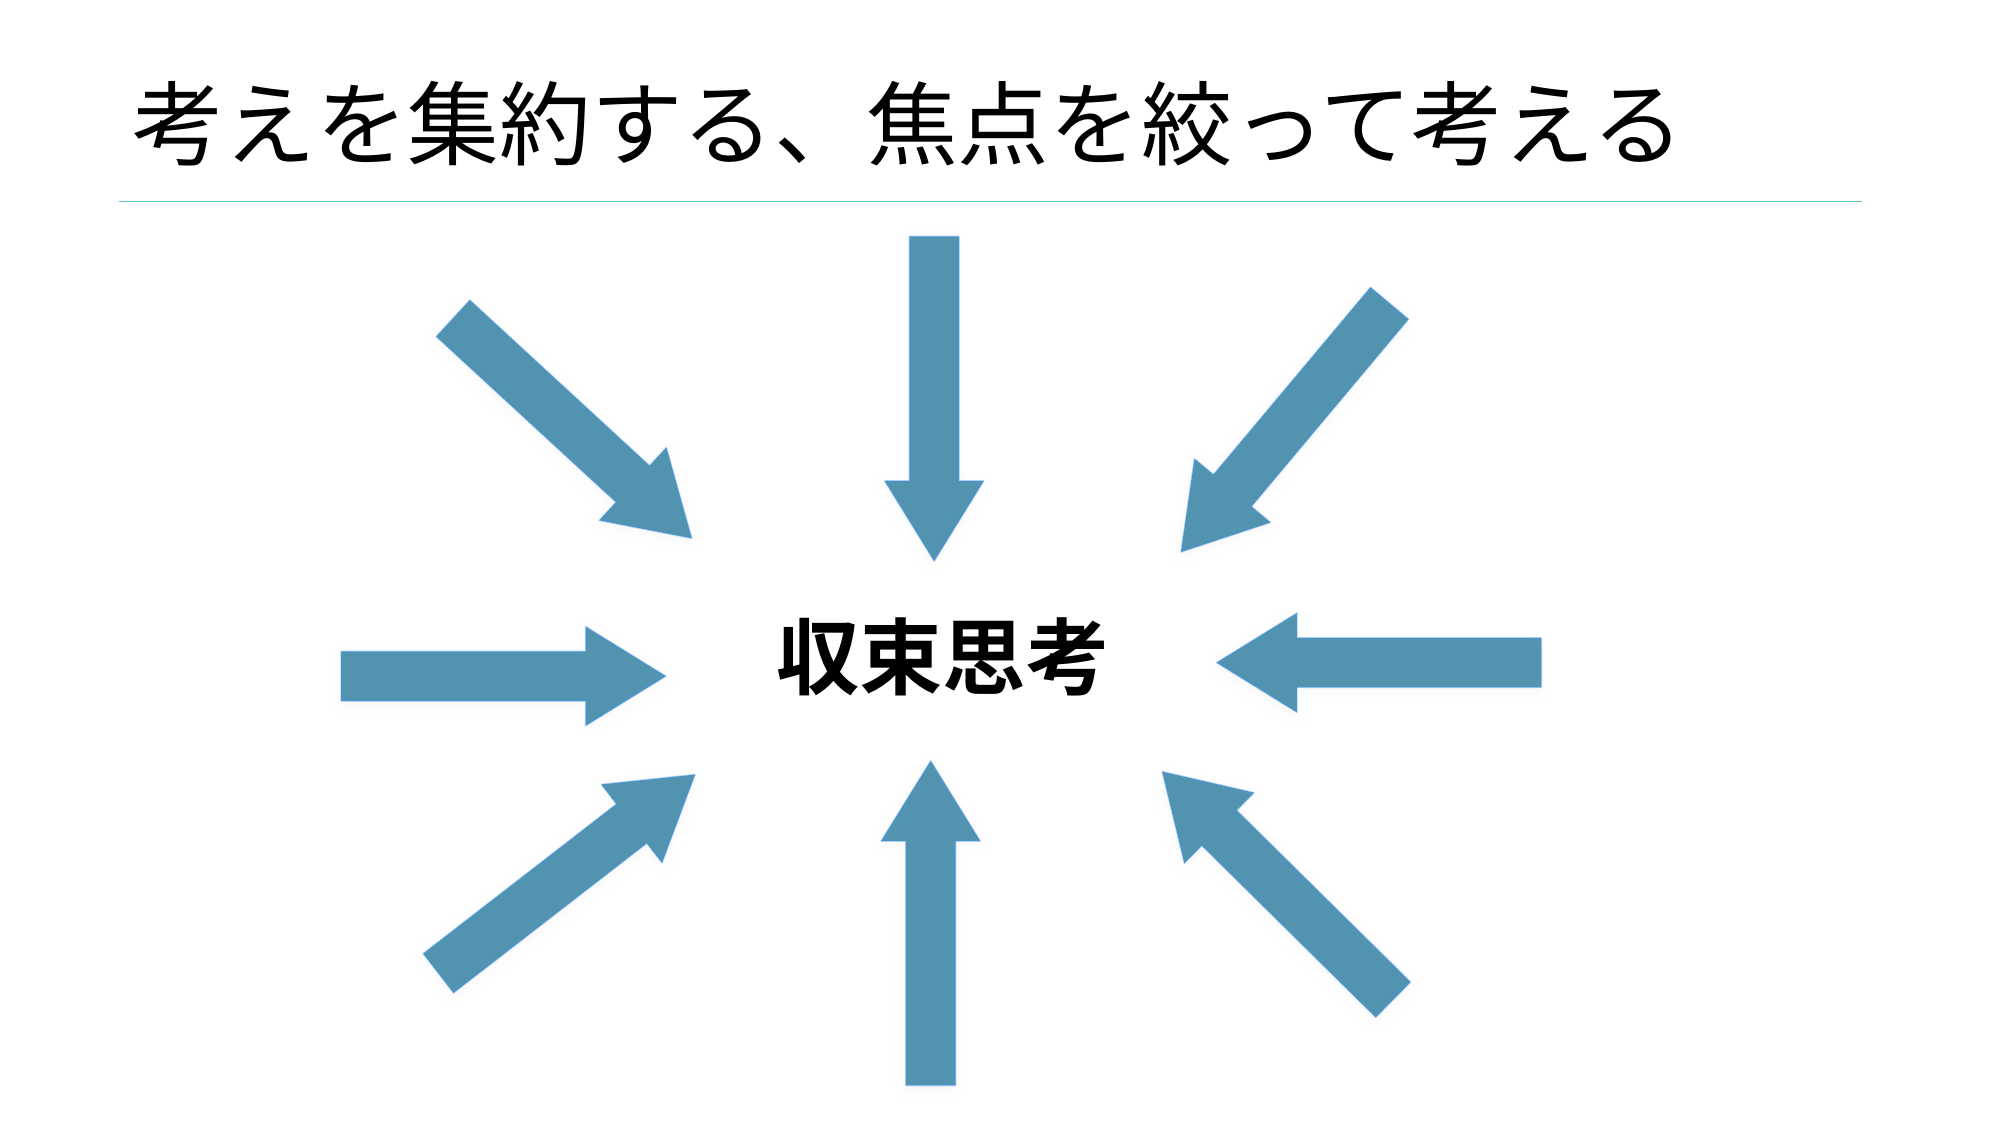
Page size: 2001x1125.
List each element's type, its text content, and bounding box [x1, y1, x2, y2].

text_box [341, 236, 1542, 1086]
title 考えを集約する、焦点を絞って考える [117, 61, 1843, 196]
